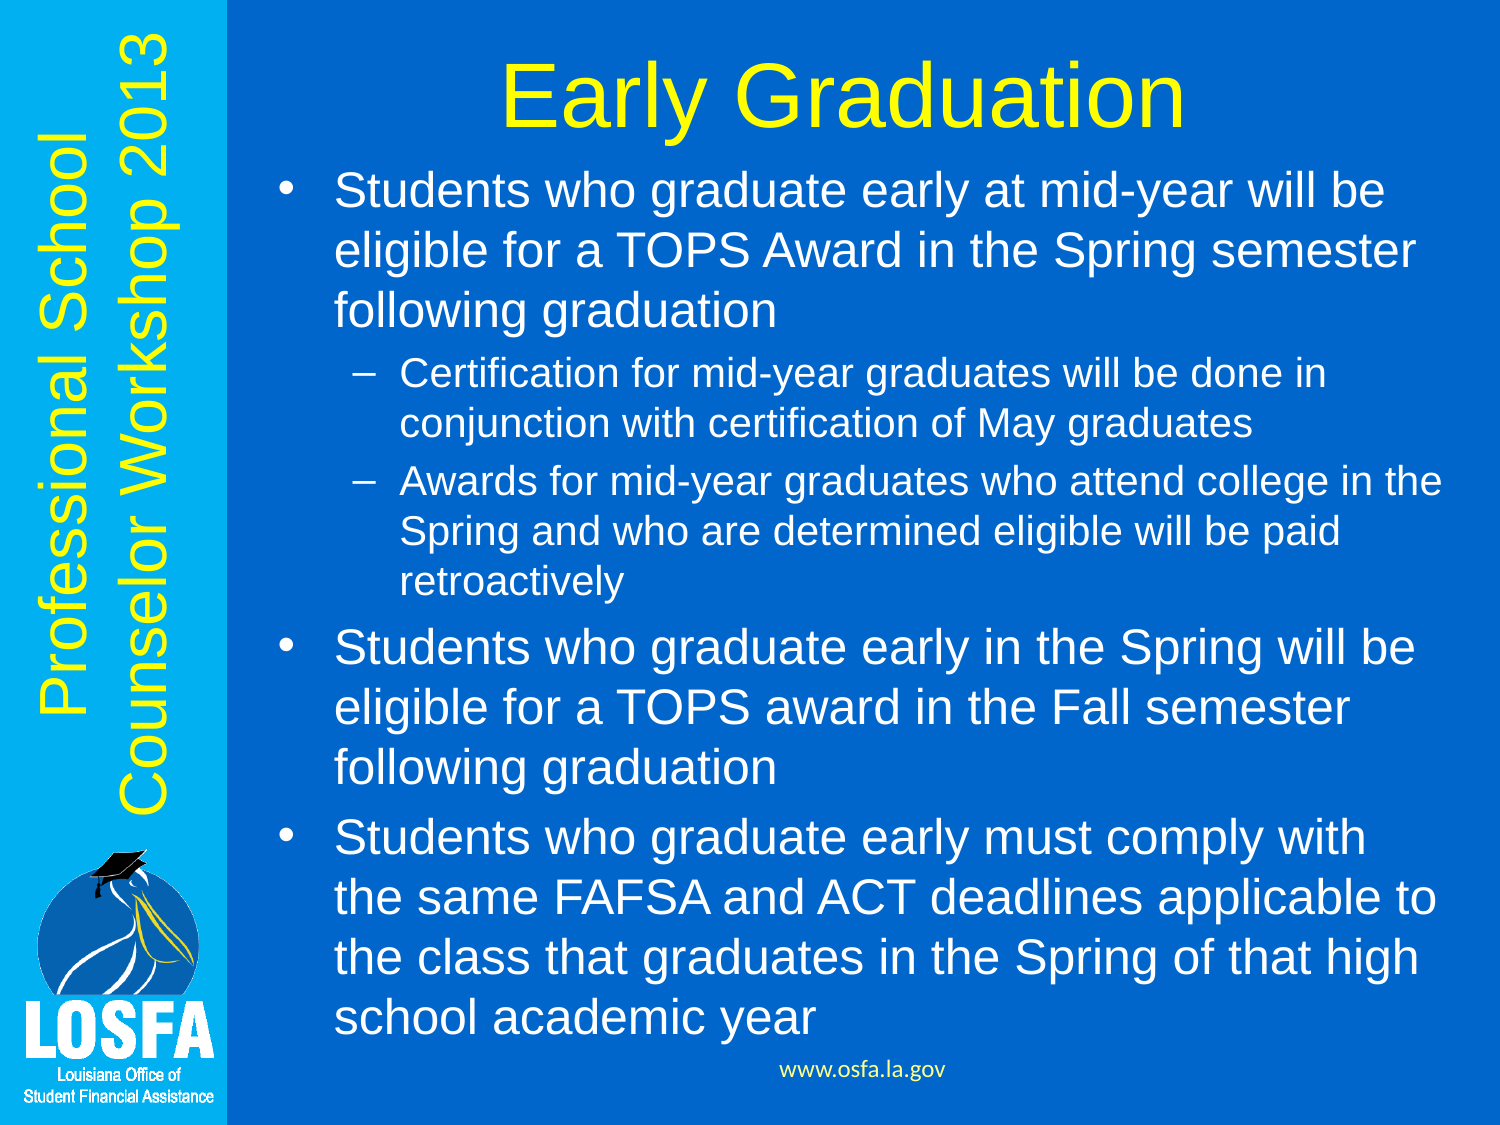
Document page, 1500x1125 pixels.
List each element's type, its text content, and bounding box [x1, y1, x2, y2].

picture [175, 1002, 213, 1057]
picture [58, 1001, 95, 1058]
picture [38, 851, 198, 994]
picture [61, 1093, 68, 1102]
footer www.osfa.la.gov [225, 1037, 1500, 1098]
picture [143, 1002, 173, 1057]
list Students who graduate early at mid-year will be eligible for a TOPS Award in the Spring semester following graduation Certification for mid-year graduates will be done in conjunction with certification of May graduates Awards for mid-year graduates who attend college in the Spring and who are determined eligible will be paid retroactively Students who graduate early in the Spring will be eligible for a TOPS award in the Fall semester following graduation Students who graduate early must comply with the same FAFSA and ACT deadlines applicable to the class that graduates in the Spring of that high school academic year [262, 149, 1463, 1037]
title Early Graduation [262, 12, 1426, 149]
picture [49, 1090, 53, 1102]
picture [35, 1091, 39, 1101]
picture [27, 1002, 55, 1057]
picture [102, 1001, 135, 1058]
